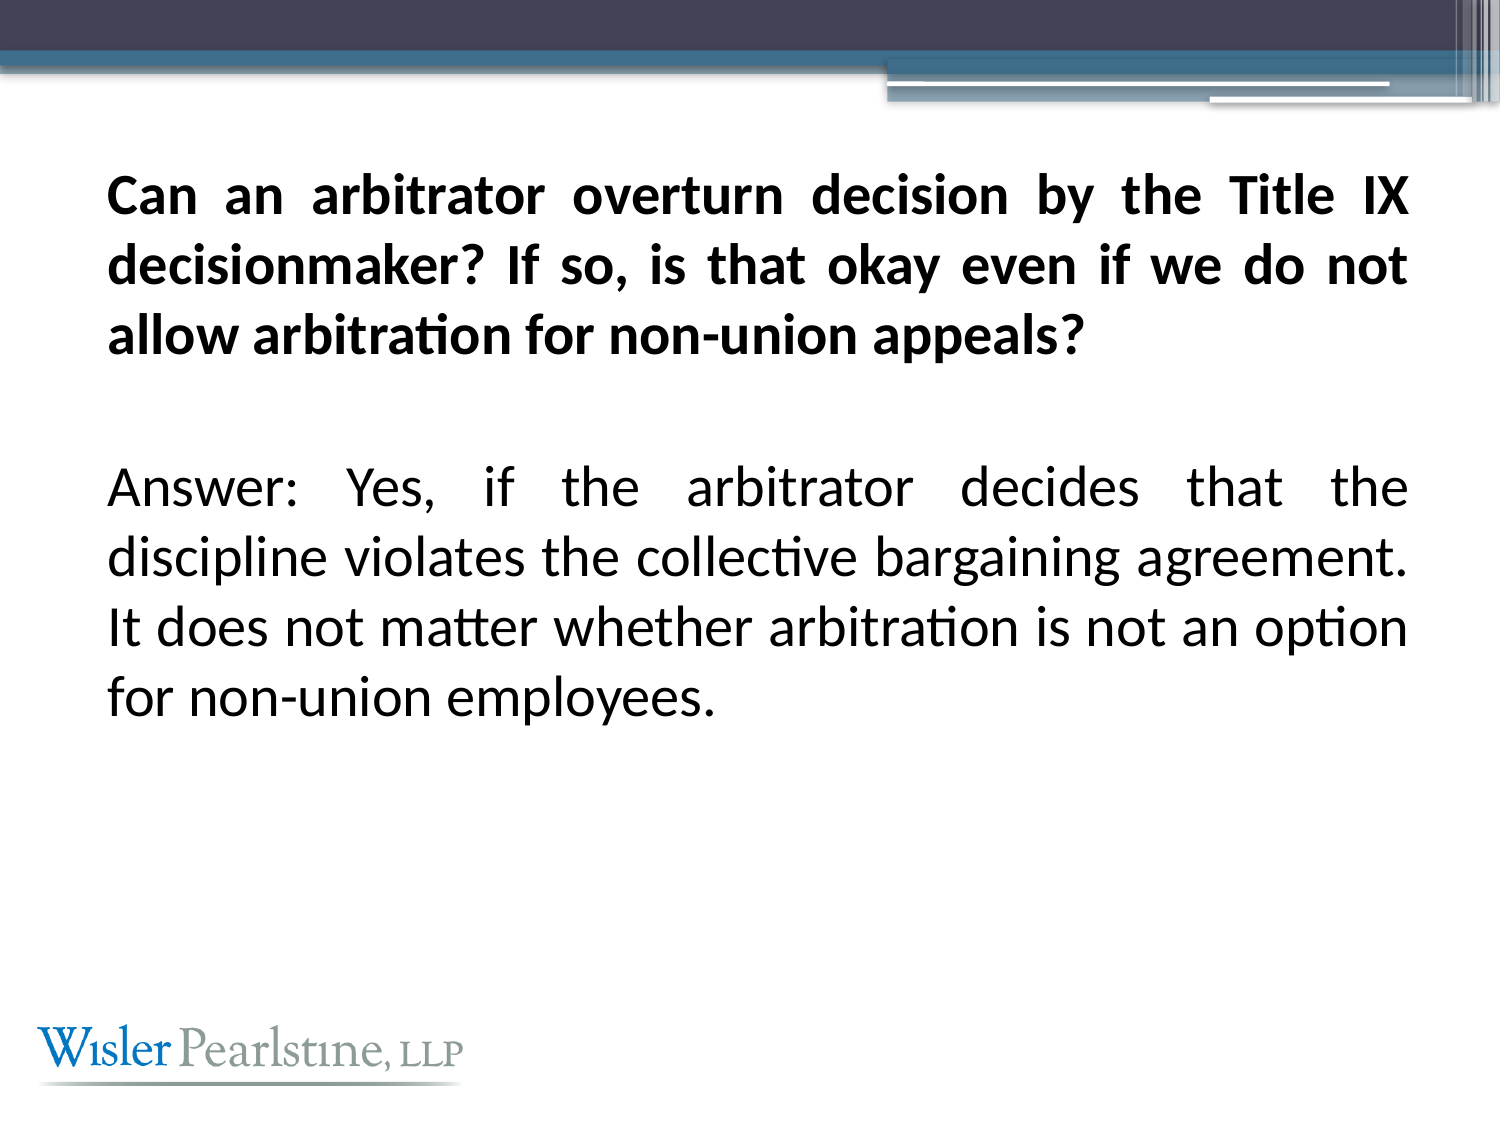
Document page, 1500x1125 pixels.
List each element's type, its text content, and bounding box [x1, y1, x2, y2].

picture [37, 1024, 463, 1086]
list Can an arbitrator overturn decision by the Title IX decisionmaker? If so, is that okay even if we do not allow arbitration for non-union appeals? Answer: Yes, if the arbitrator decides that the discipline violates the collective bargaining agreement. It does not matter whether arbitration is not an option for non-union employees. [75, 148, 1425, 1079]
